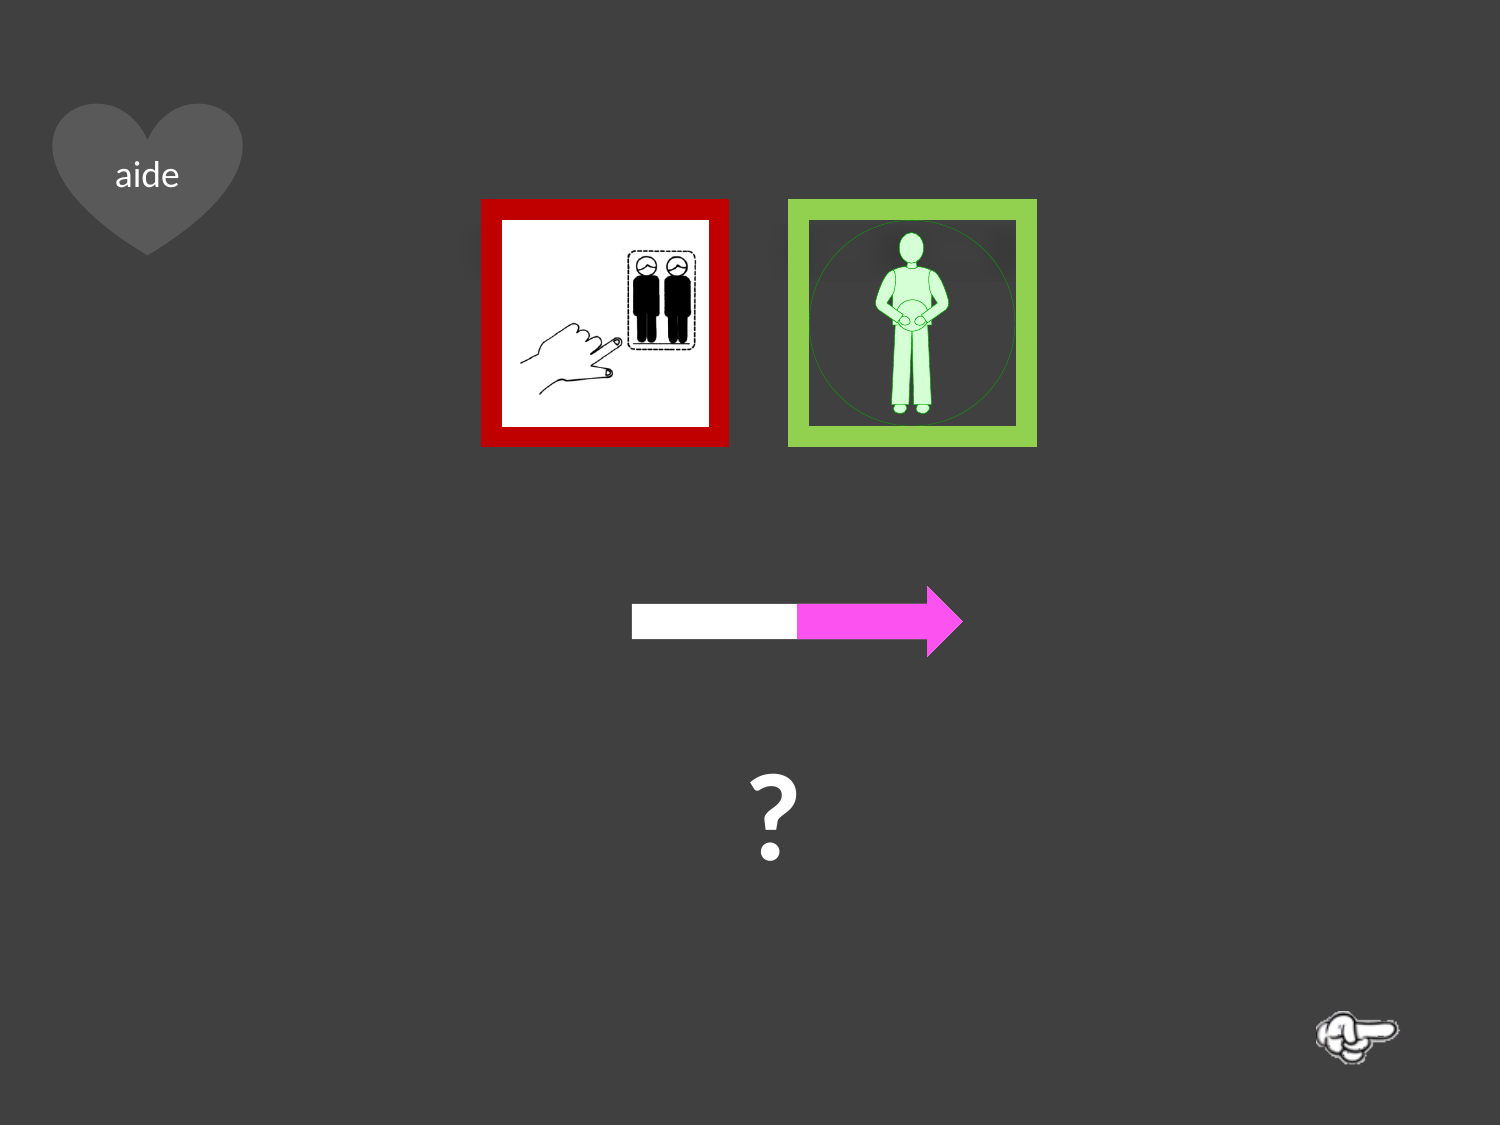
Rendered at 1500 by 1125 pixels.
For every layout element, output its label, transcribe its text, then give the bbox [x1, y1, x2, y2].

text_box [631, 585, 963, 658]
text_box [0, 0, 1500, 1125]
text_box aide [50, 101, 245, 258]
text_box ? [488, 690, 1059, 931]
picture [501, 219, 709, 427]
picture [808, 219, 1016, 427]
picture [1316, 1011, 1435, 1067]
